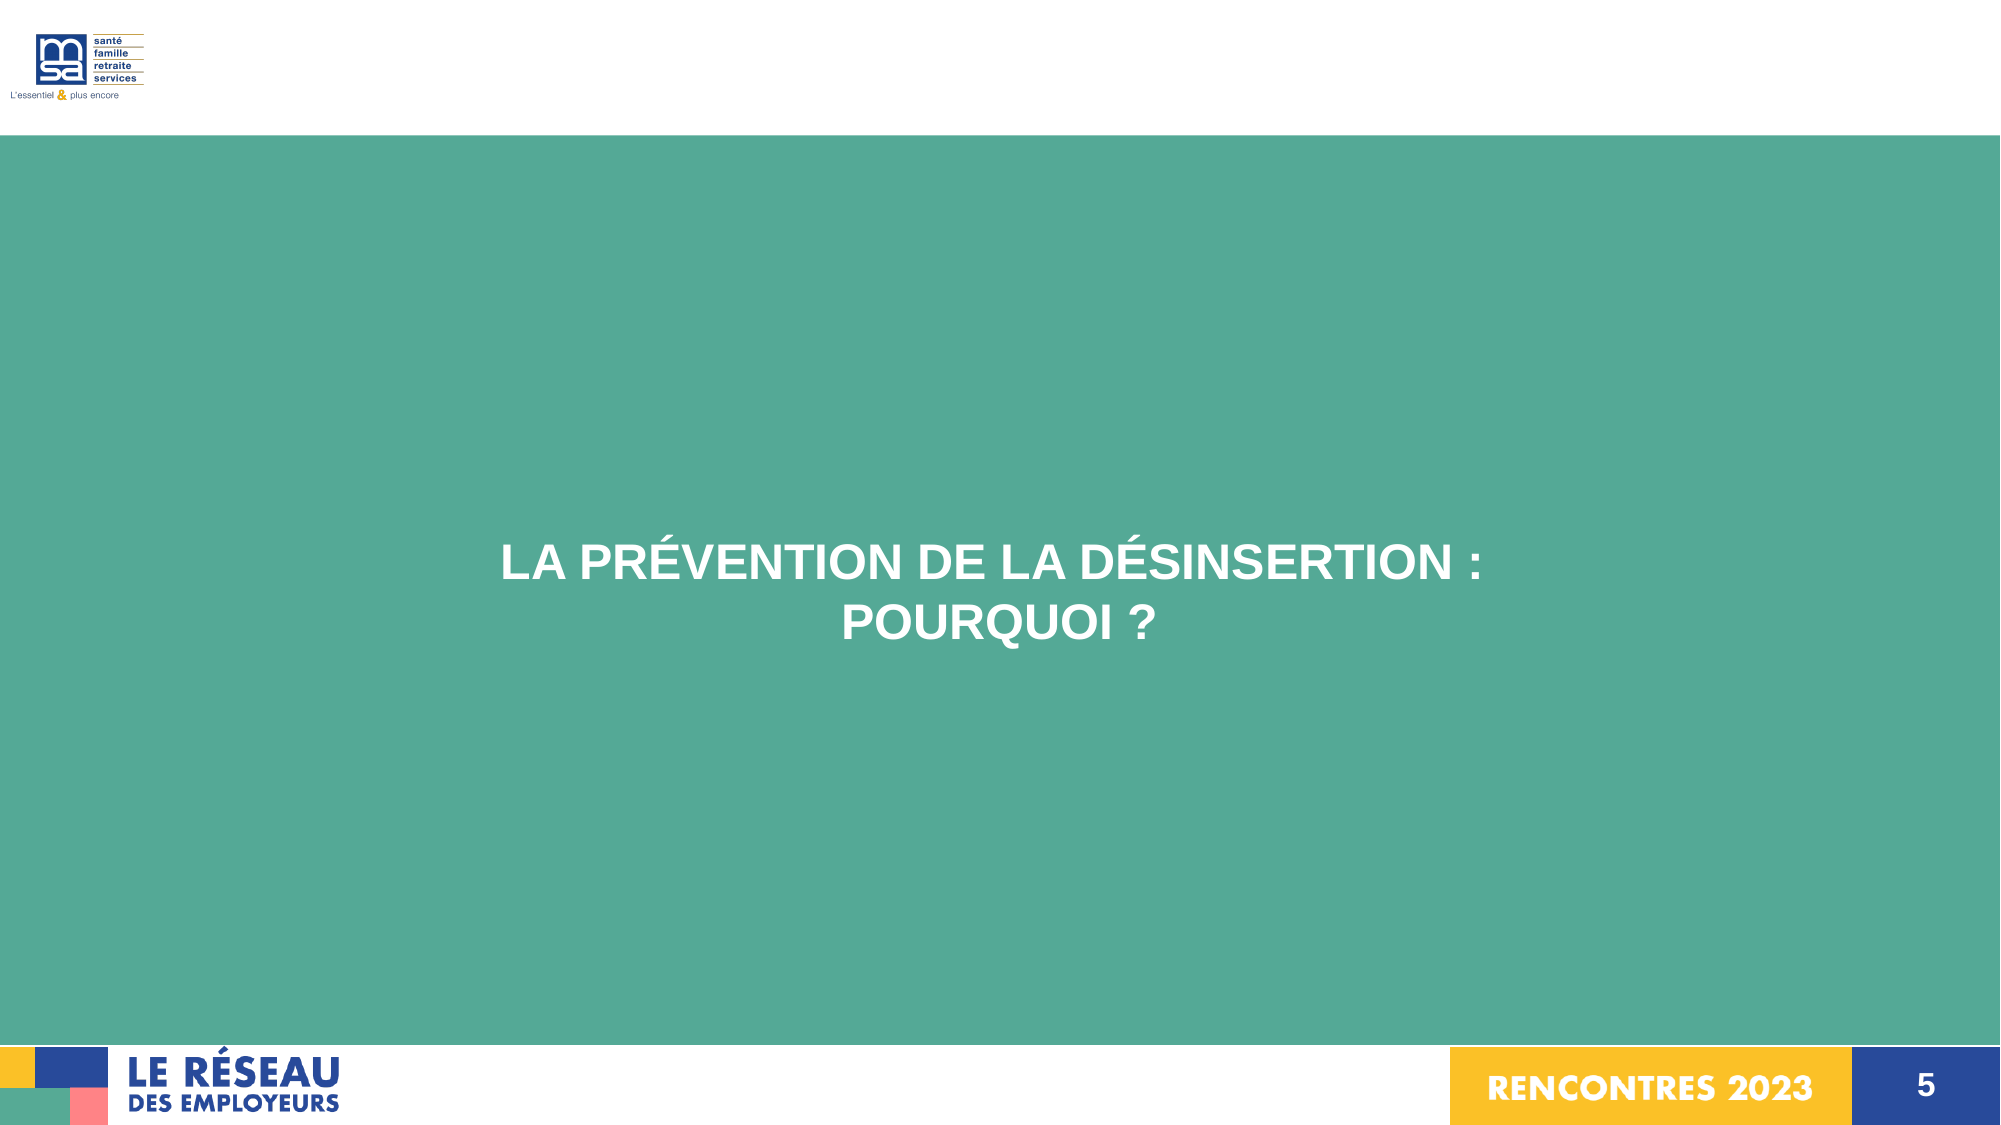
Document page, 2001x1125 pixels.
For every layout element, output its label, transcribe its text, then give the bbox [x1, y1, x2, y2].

slide_number 5 [1852, 1053, 2000, 1114]
text_box LA PRÉVENTION DE LA DÉSINSERTION : POURQUOI ? [0, 132, 2000, 1046]
